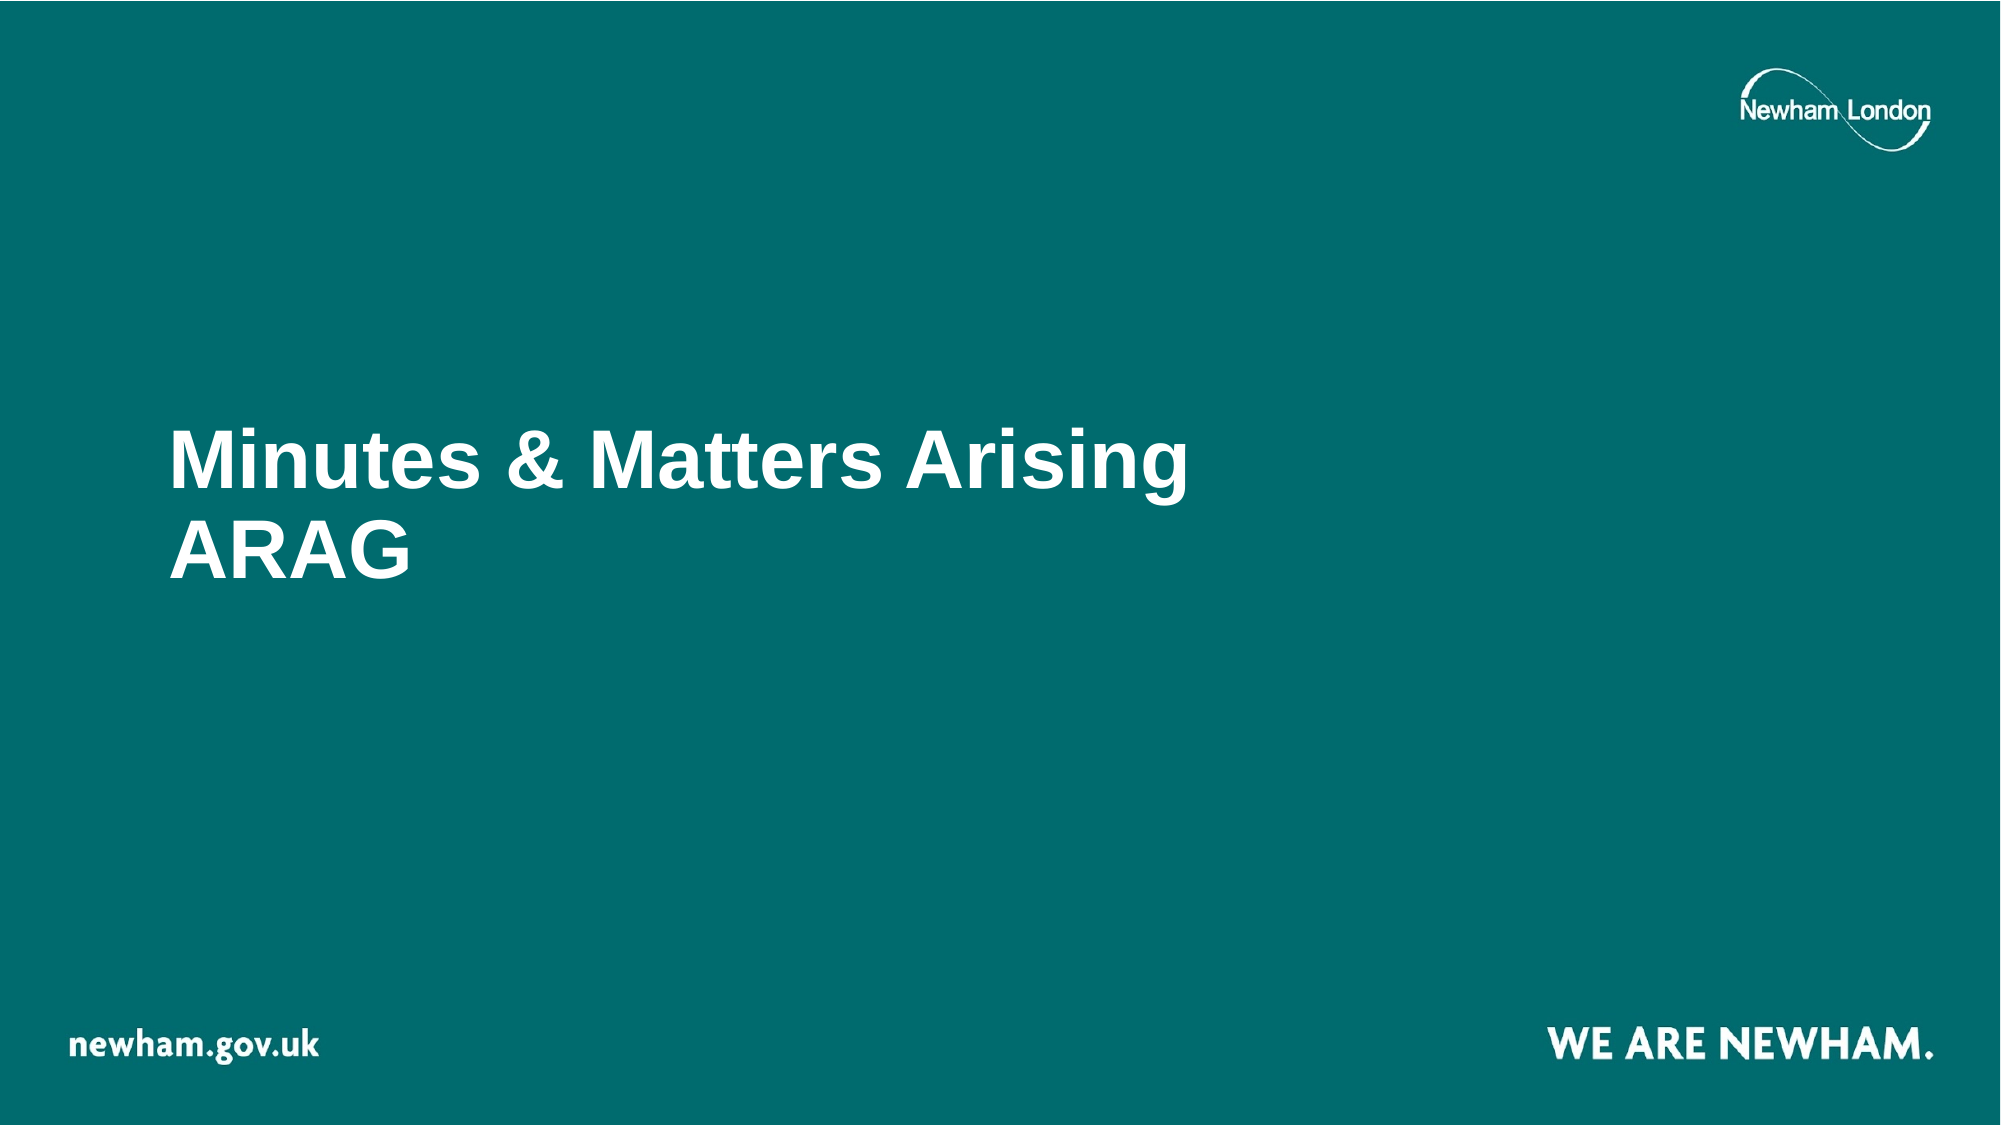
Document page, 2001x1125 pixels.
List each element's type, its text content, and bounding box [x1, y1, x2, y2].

picture [0, 1, 2001, 1125]
text_box Minutes & Matters Arising ARAG [153, 203, 1847, 604]
